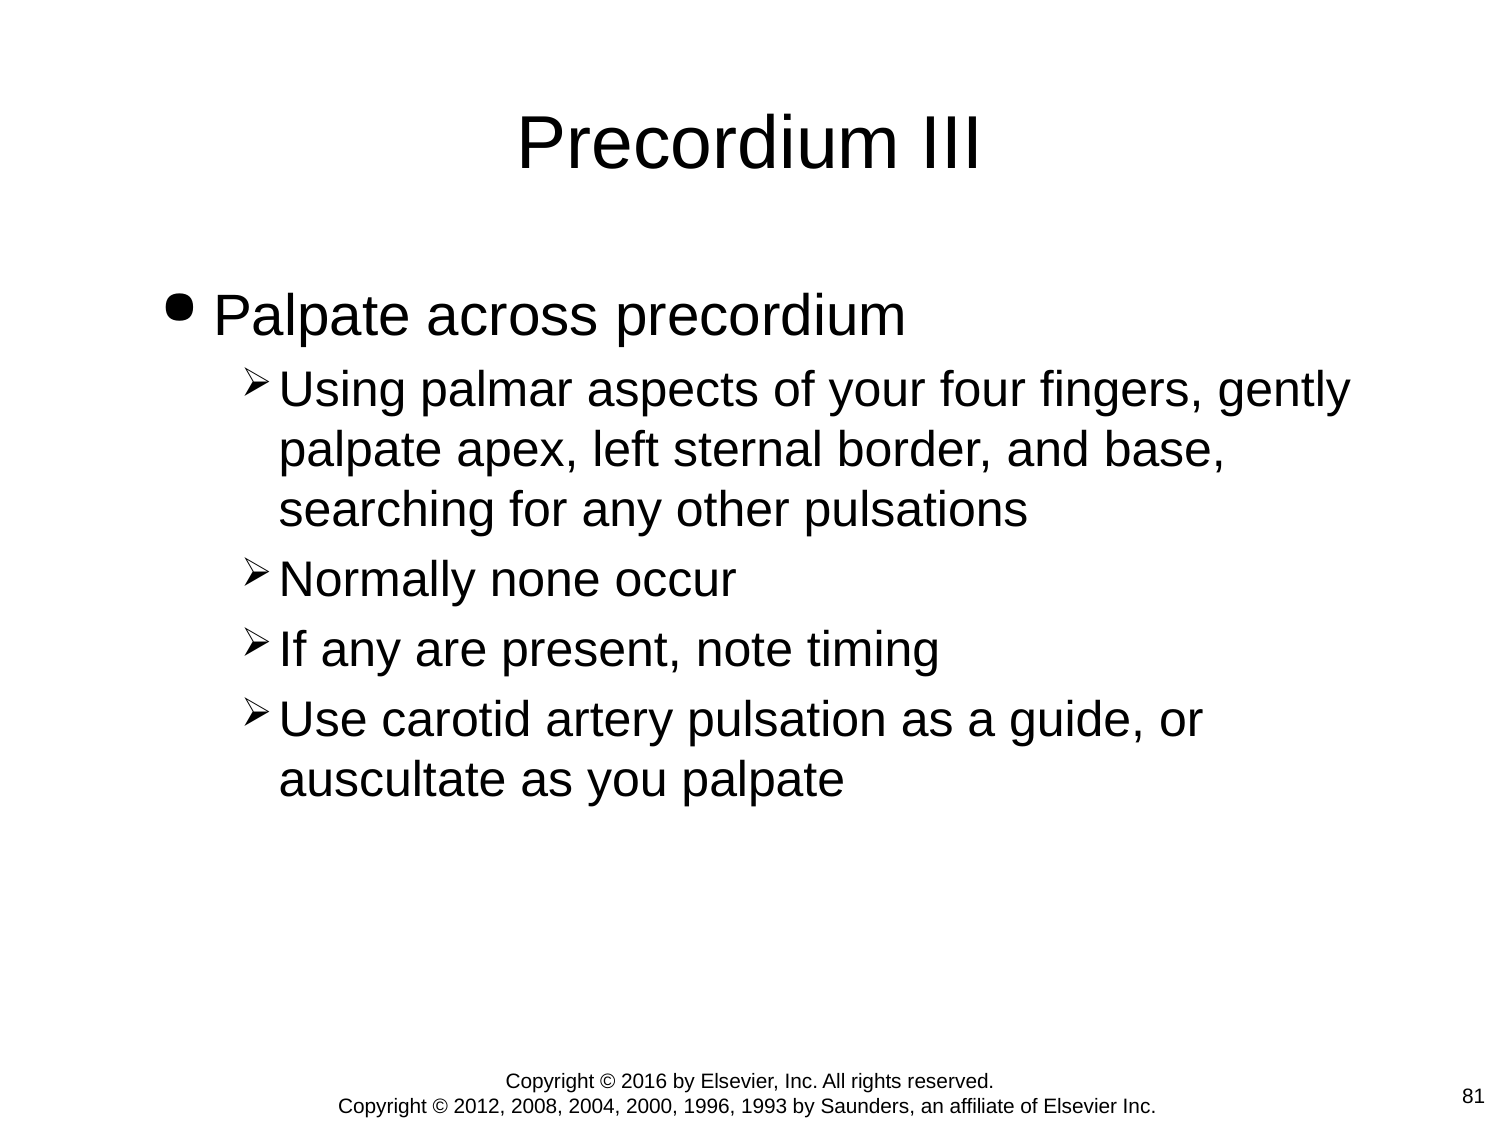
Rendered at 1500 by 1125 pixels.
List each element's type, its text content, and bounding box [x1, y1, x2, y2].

list Palpate across precordium Using palmar aspects of your four fingers, gently palpate apex, left sternal border, and base, searching for any other pulsations Normally none occur If any are present, note timing Use carotid artery pulsation as a guide, or auscultate as you palpate [76, 269, 1427, 1000]
slide_number 81 [1149, 1065, 1500, 1125]
title Precordium III [75, 45, 1425, 233]
footer Copyright © 2016 by Elsevier, Inc. All rights reserved. Copyright © 2012, 2008, 2004, 2000, 1996, 1993 by Saunders, an affiliate of Elsevier Inc. [162, 1059, 1338, 1123]
